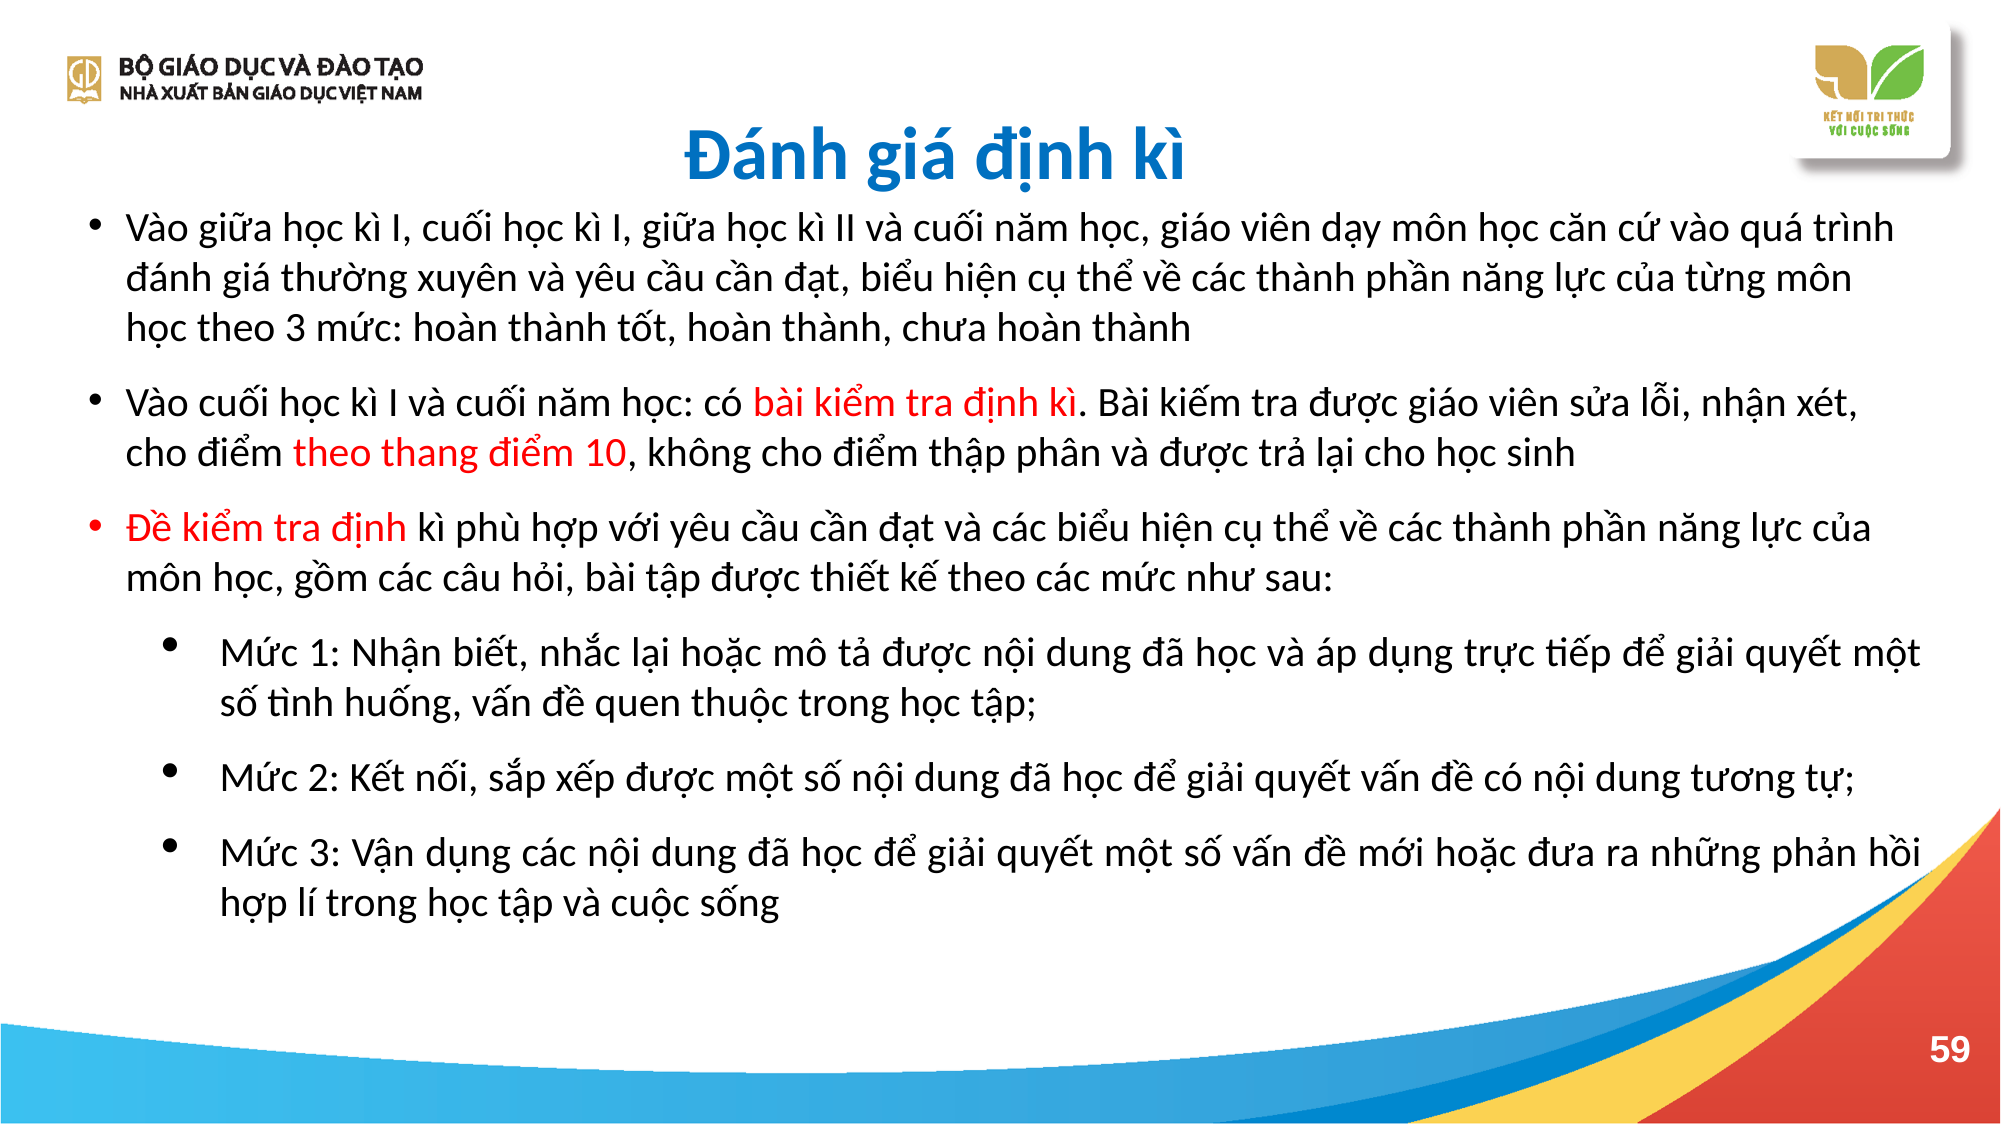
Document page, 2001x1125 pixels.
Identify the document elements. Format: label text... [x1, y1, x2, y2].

picture [0, 0, 2001, 1125]
list Vào giữa học kì I, cuối học kì I, giữa học kì II và cuối năm học, giáo viên dạy môn học căn cứ vào quá trình đánh giá thường xuyên và yêu cầu cần đạt, biểu hiện cụ thể về các thành phần năng lực của từng môn học theo 3 mức: hoàn thành tốt, hoàn thành, chưa hoàn thành Vào cuối học kì I và cuối năm học: có bài kiểm tra định kì. Bài kiếm tra được giáo viên sửa lỗi, nhận xét, cho điểm theo thang điểm 10, không cho điểm thập phân và được trả lại cho học sinh Đề kiểm tra định kì phù hợp với yêu cầu cần đạt và các biểu hiện cụ thể về các thành phần năng lực của môn học, gồm các câu hỏi, bài tập được thiết kế theo các mức như sau: Mức 1: Nhận biết, nhắc lại hoặc mô tả được nội dung đã học và áp dụng trực tiếp để giải quyết một số tình huống, vấn đề quen thuộc trong học tập; Mức 2: Kết nối, sắp xếp được một số nội dung đã học để giải quyết vấn đề có nội dung tương tự; Mức 3: Vận dụng các nội dung đã học để giải quyết một số vấn đề mới hoặc đưa ra những phản hồi hợp lí trong học tập và cuộc sống [73, 191, 1939, 1041]
title Đánh giá định kì [73, 80, 1799, 191]
